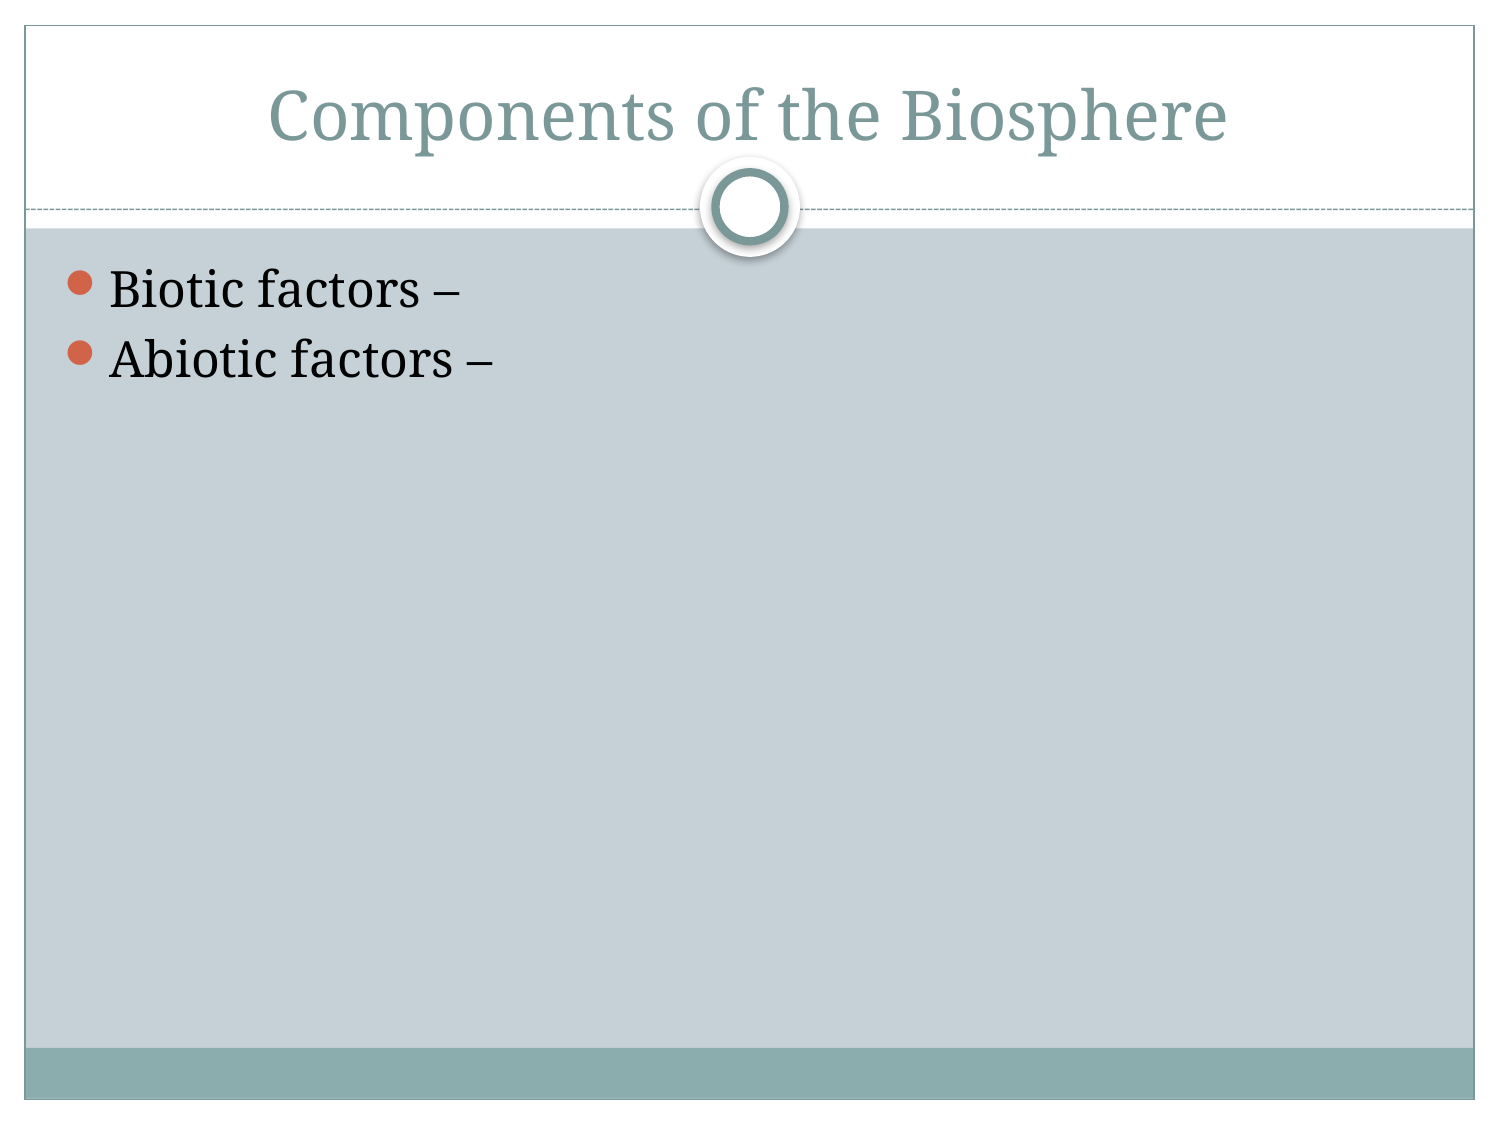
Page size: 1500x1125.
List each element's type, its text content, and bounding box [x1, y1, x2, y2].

title Components of the Biosphere [49, 37, 1450, 162]
list Biotic factors – Abiotic factors – [49, 250, 1445, 1001]
